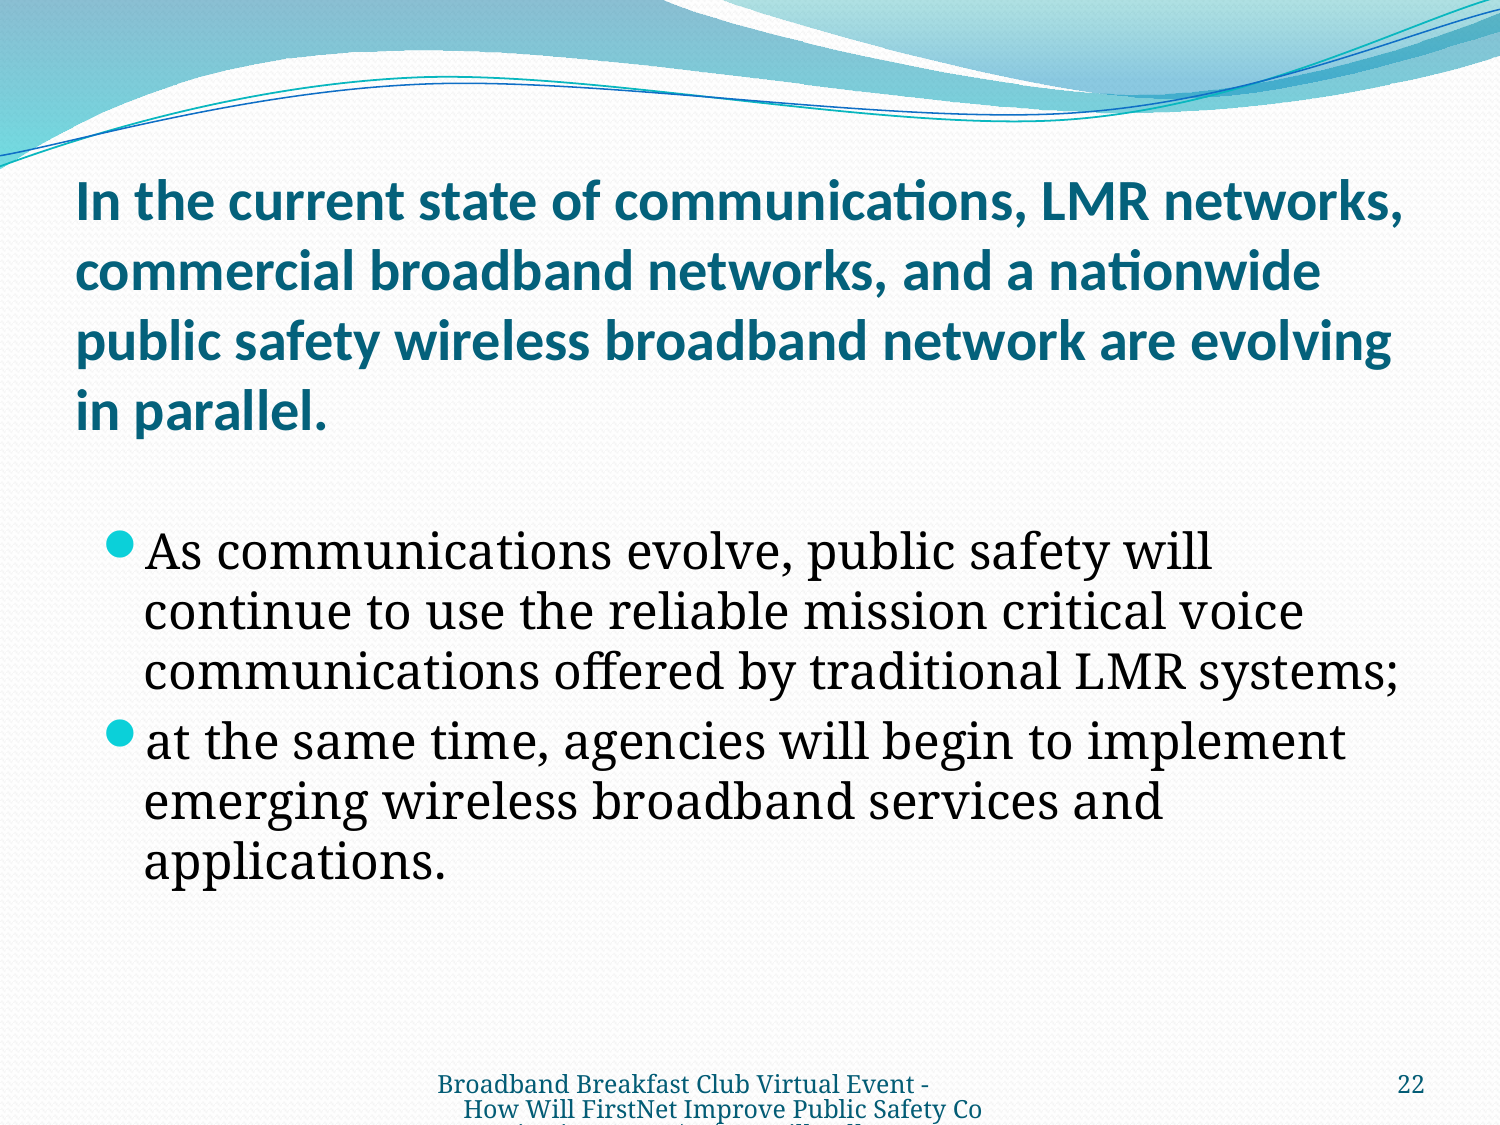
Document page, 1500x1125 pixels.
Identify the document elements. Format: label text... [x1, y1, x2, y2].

title In the current state of communications, LMR networks, commercial broadband networks, and a nationwide public safety wireless broadband network are evolving in parallel. [75, 149, 1425, 443]
footer Broadband Breakfast Club Virtual Event - How Will FirstNet Improve Public Safety Communications? 10/15/13 Bill Vallee [437, 1042, 988, 1103]
list As communications evolve, public safety will continue to use the reliable mission critical voice communications offered by traditional LMR systems; at the same time, agencies will begin to implement emerging wireless broadband services and applications. [87, 512, 1438, 930]
slide_number 22 [1299, 1042, 1425, 1103]
